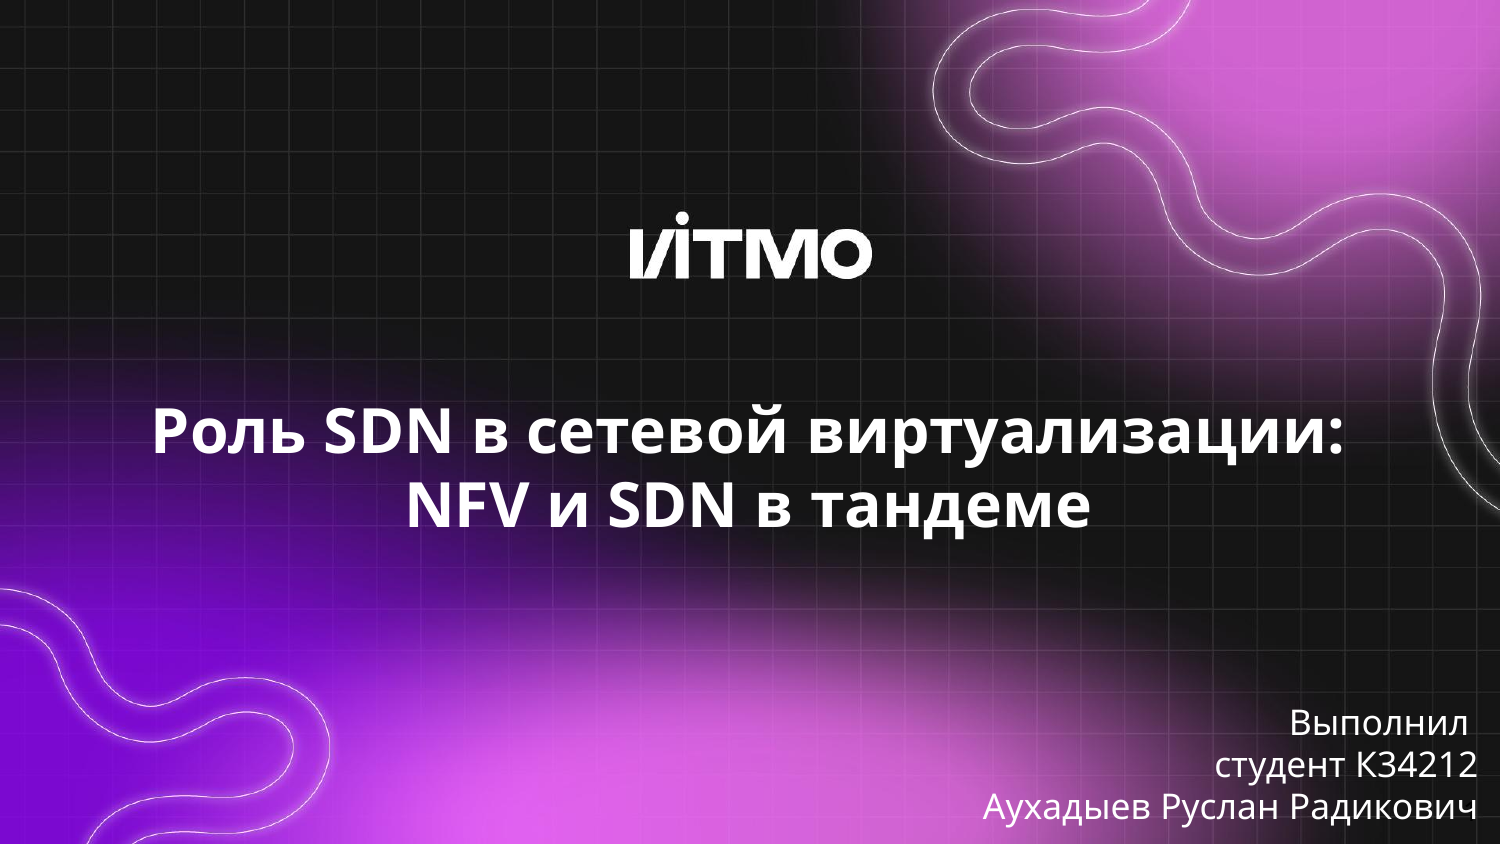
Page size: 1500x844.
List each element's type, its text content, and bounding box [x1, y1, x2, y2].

picture [0, 0, 1500, 844]
text_box Выполнил студент К34212 Аухадыев Руслан Радикович [129, 684, 1494, 843]
title Роль SDN в сетевой виртуализации: NFV и SDN в тандеме [70, 321, 1426, 610]
